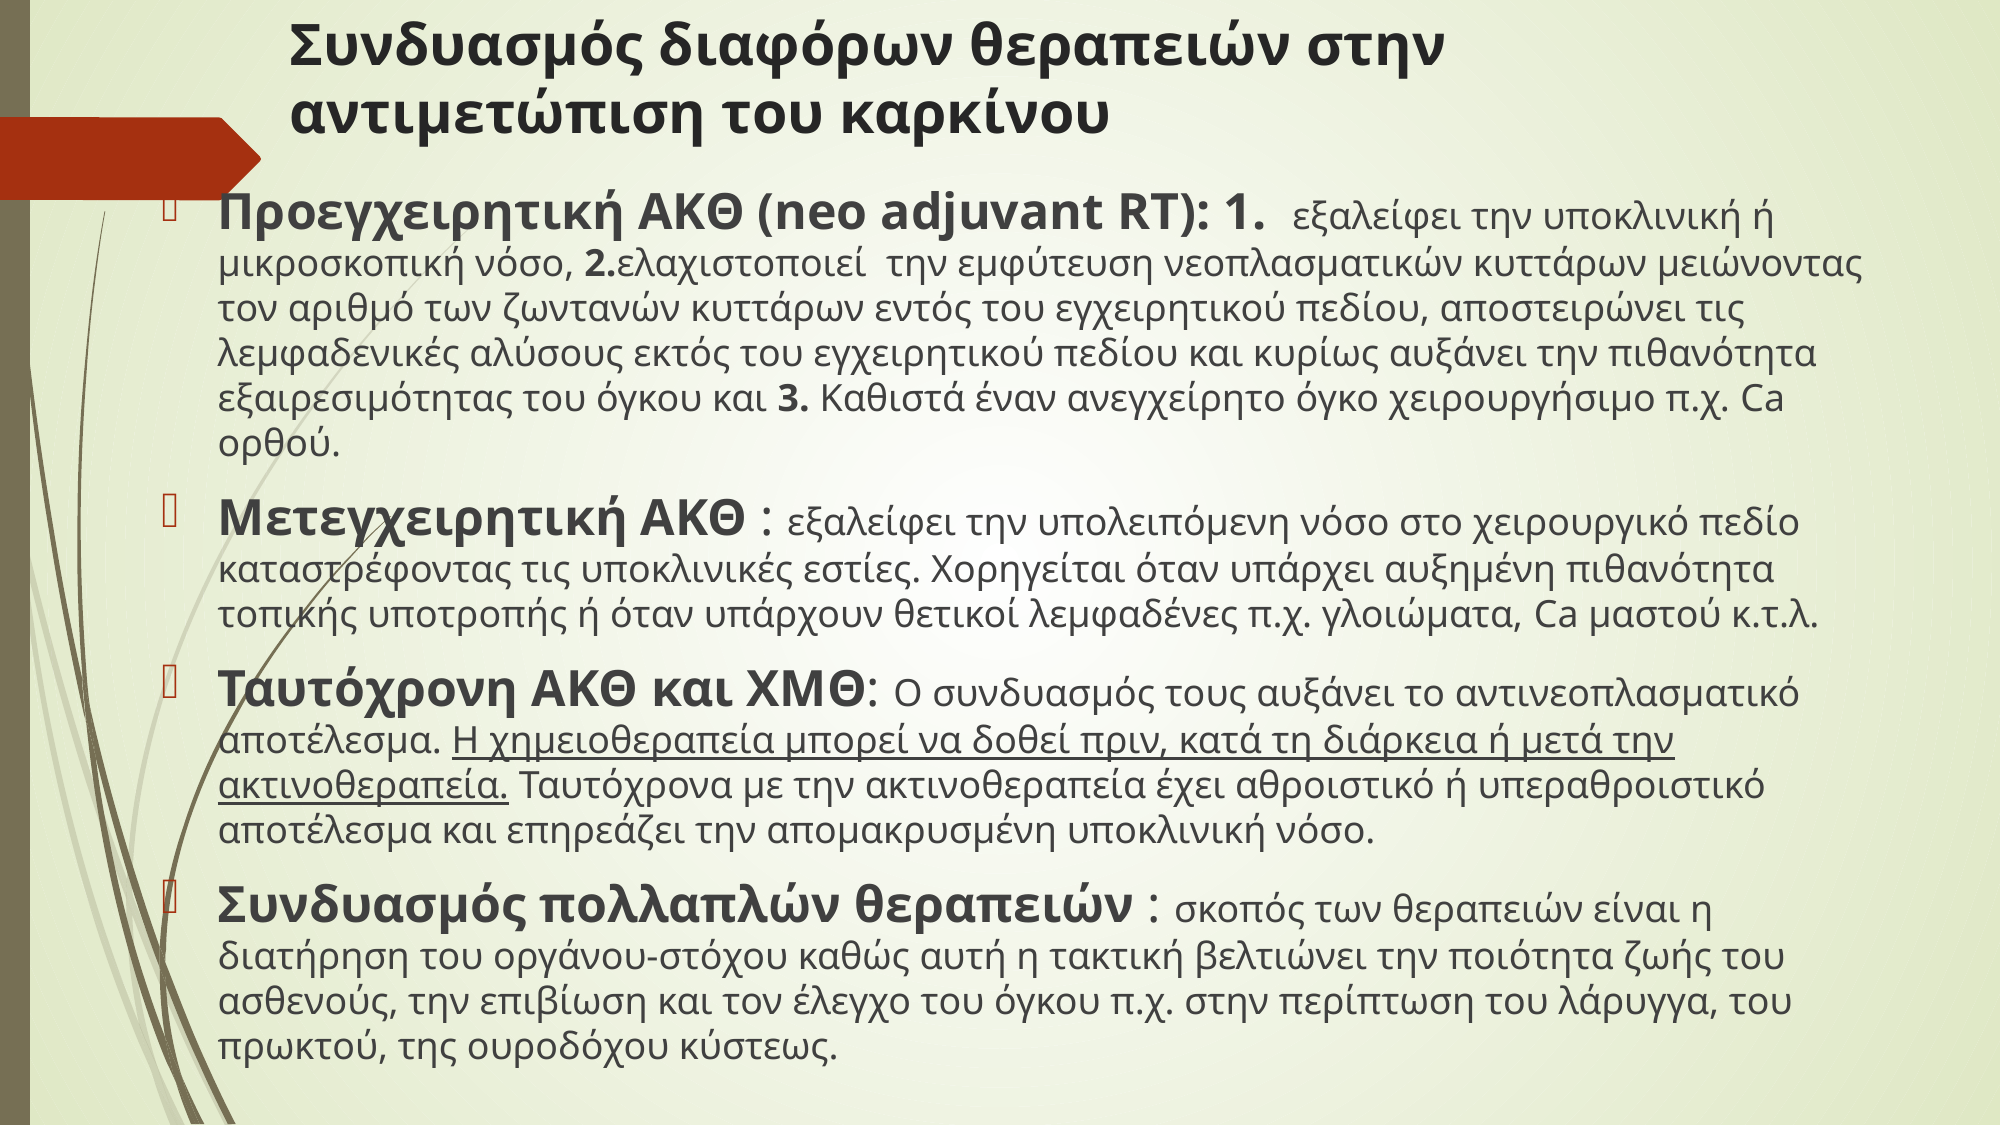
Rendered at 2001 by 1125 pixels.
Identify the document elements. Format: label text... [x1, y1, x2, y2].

title Συνδυασμός διαφόρων θεραπειών στην αντιμετώπιση του καρκίνου [274, 0, 1888, 171]
list Προεγχειρητική ΑΚΘ (neo adjuvant RT): 1. εξαλείφει την υποκλινική ή μικροσκοπική νόσο, 2.ελαχιστοποιεί την εμφύτευση νεοπλασματικών κυττάρων μειώνοντας τον αριθμό των ζωντανών κυττάρων εντός του εγχειρητικού πεδίου, αποστειρώνει τις λεμφαδενικές αλύσους εκτός του εγχειρητικού πεδίου και κυρίως αυξάνει την πιθανότητα εξαιρεσιμότητας του όγκου και 3. Καθιστά έναν ανεγχείρητο όγκο χειρουργήσιμο π.χ. Ca ορθού. Μετεγχειρητική ΑΚΘ : εξαλείφει την υπολειπόμενη νόσο στο χειρουργικό πεδίο καταστρέφοντας τις υποκλινικές εστίες. Χορηγείται όταν υπάρχει αυξημένη πιθανότητα τοπικής υποτροπής ή όταν υπάρχουν θετικοί λεμφαδένες π.χ. γλοιώματα, Ca μαστού κ.τ.λ. Ταυτόχρονη ΑΚΘ και ΧΜΘ: Ο συνδυασμός τους αυξάνει το αντινεοπλασματικό αποτέλεσμα. Η χημειοθεραπεία μπορεί να δοθεί πριν, κατά τη διάρκεια ή μετά την ακτινοθεραπεία. Ταυτόχρονα με την ακτινοθεραπεία έχει αθροιστικό ή υπεραθροιστικό αποτέλεσμα και επηρεάζει την απομακρυσμένη υποκλινική νόσο. Συνδυασμός πολλαπλών θεραπειών : σκοπός των θεραπειών είναι η διατήρηση του οργάνου-στόχου καθώς αυτή η τακτική βελτιώνει την ποιότητα ζωής του ασθενούς, την επιβίωση και τον έλεγχο του όγκου π.χ. στην περίπτωση του λάρυγγα, του πρωκτού, της ουροδόχου κύστεως. [146, 171, 1888, 1087]
